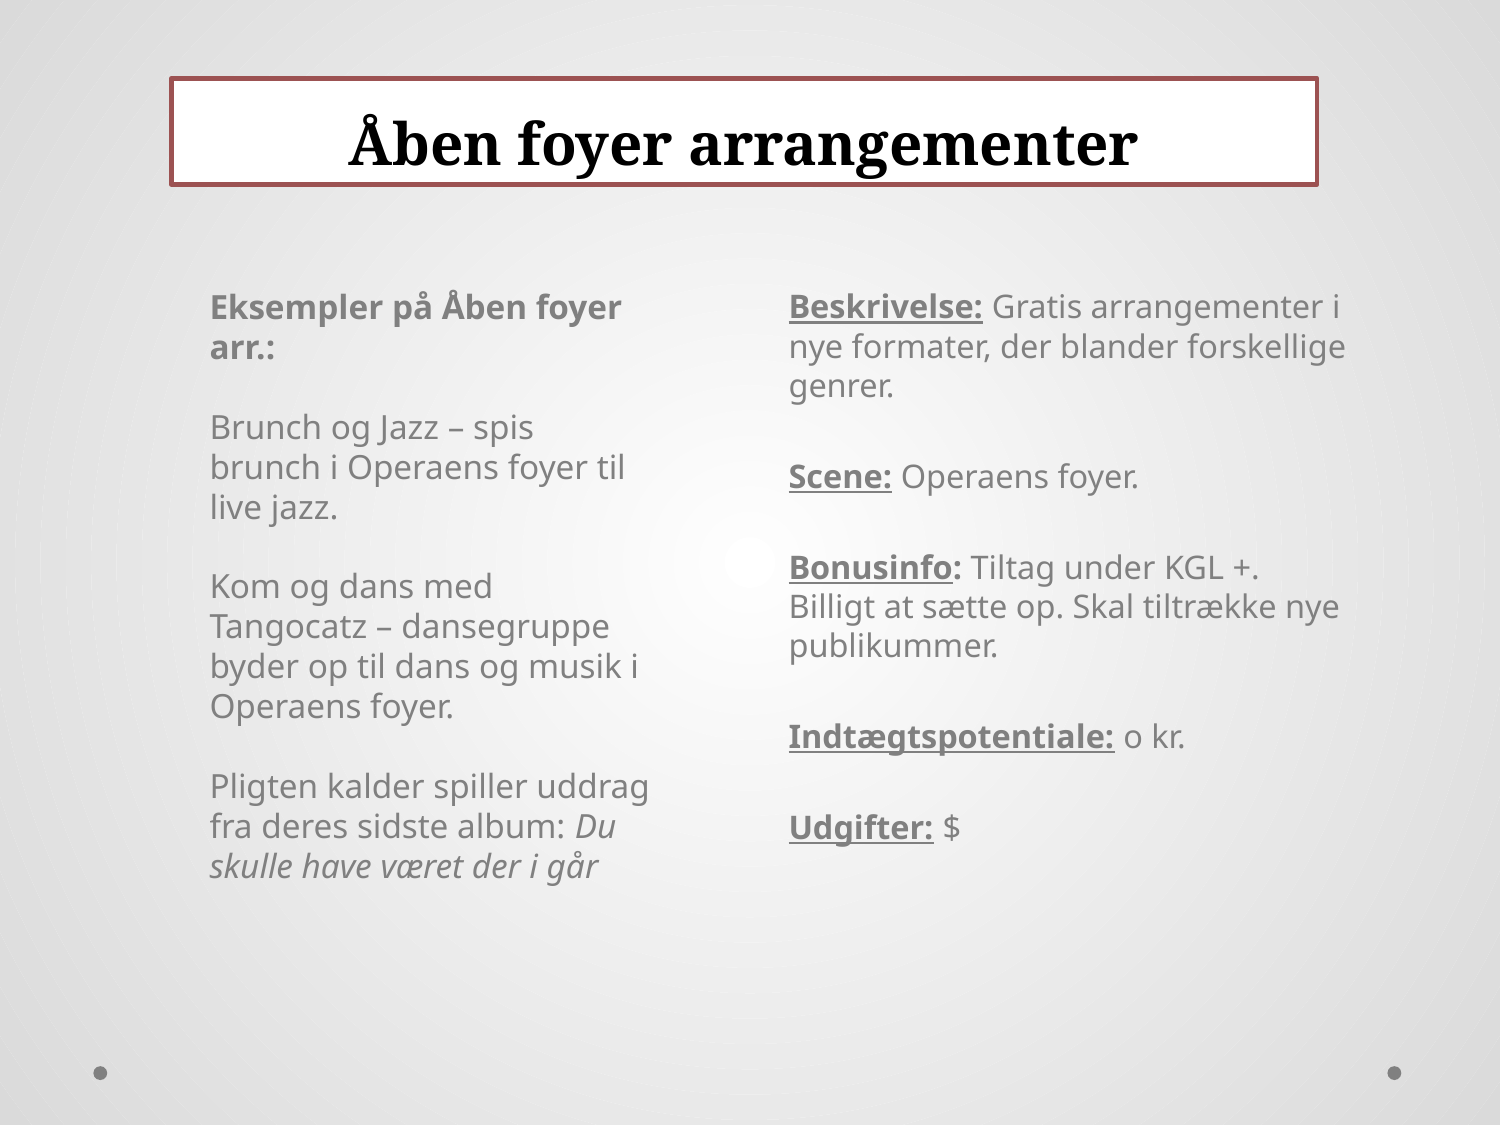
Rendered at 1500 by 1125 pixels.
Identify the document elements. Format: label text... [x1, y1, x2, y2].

title Åben foyer arrangementer [169, 76, 1319, 187]
list Beskrivelse: Gratis arrangementer i nye formater, der blander forskellige genrer. Scene: Operaens foyer. Bonusinfo: Tiltag under KGL +. Billigt at sætte op. Skal tiltrække nye publikummer. Indtægtspotentiale: o kr. Udgifter: $ [773, 278, 1366, 858]
text_box Eksempler på Åben foyer arr.: Brunch og Jazz – spis brunch i Operaens foyer til live jazz. Kom og dans med Tangocatz – dansegruppe byder op til dans og musik i Operaens foyer. Pligten kalder spiller uddrag fra deres sidste album: Du skulle have været der i går [194, 278, 668, 963]
